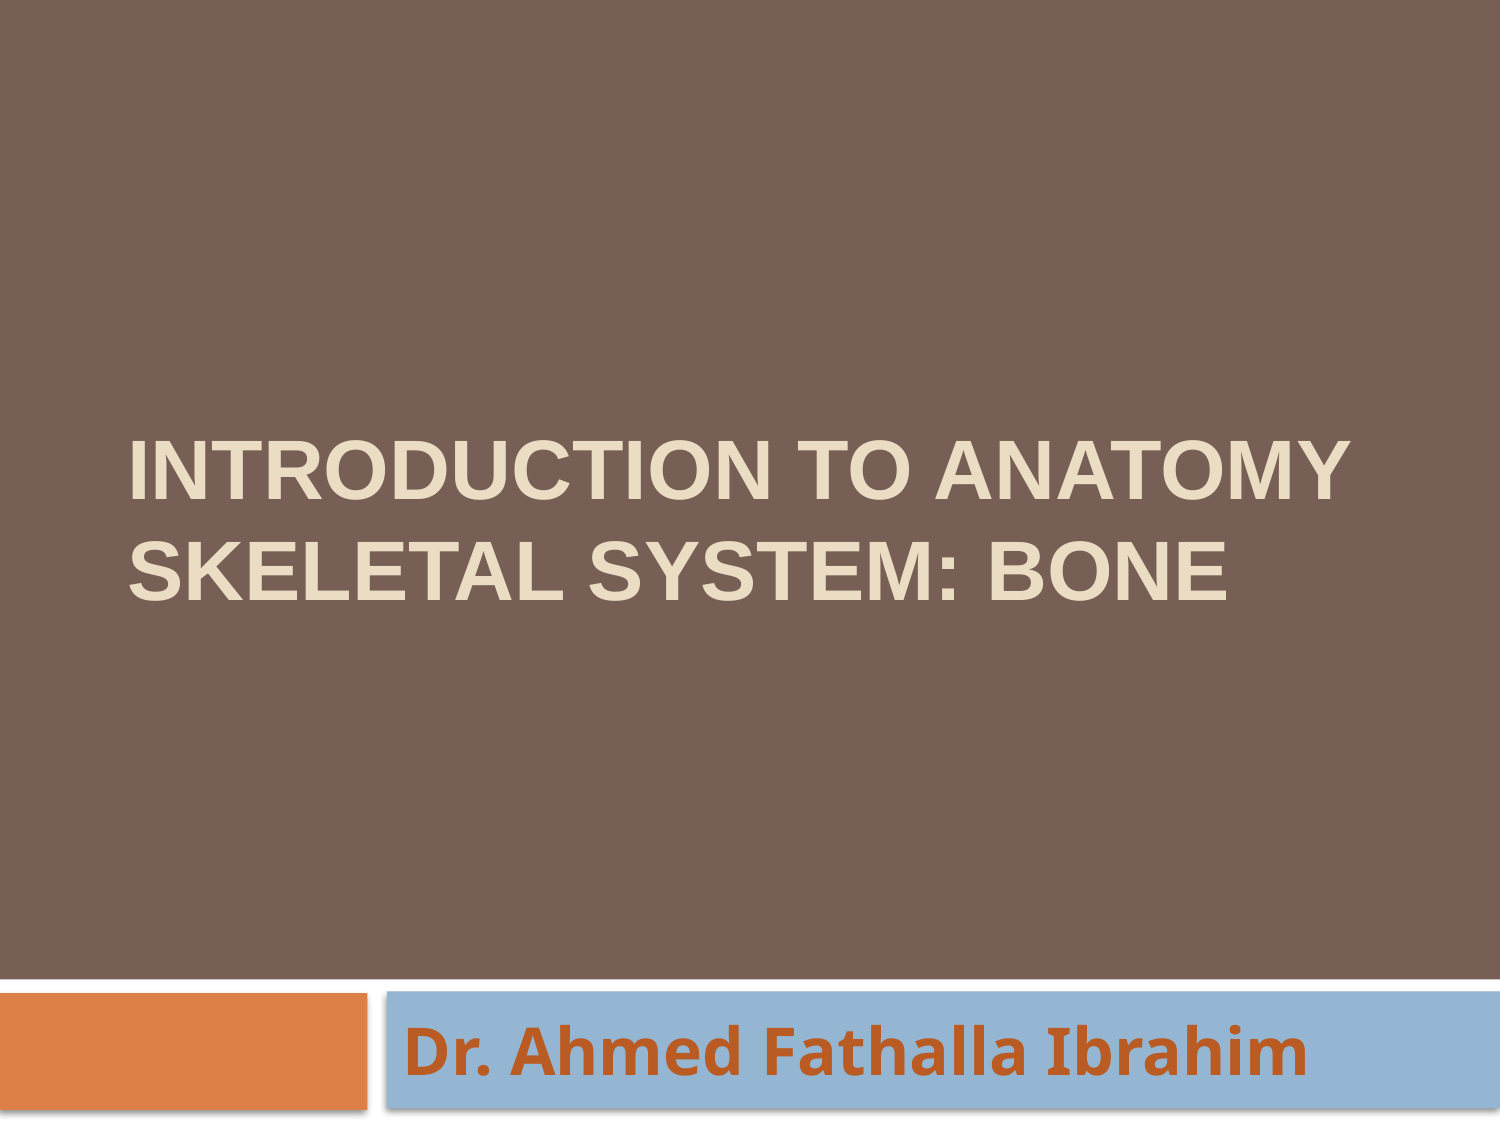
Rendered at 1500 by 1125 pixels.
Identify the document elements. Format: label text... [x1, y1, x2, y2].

subtitle Dr. Ahmed Fathalla Ibrahim [387, 987, 1488, 1105]
title Introduction to anatomy skeletal system: bone [112, 324, 1450, 625]
